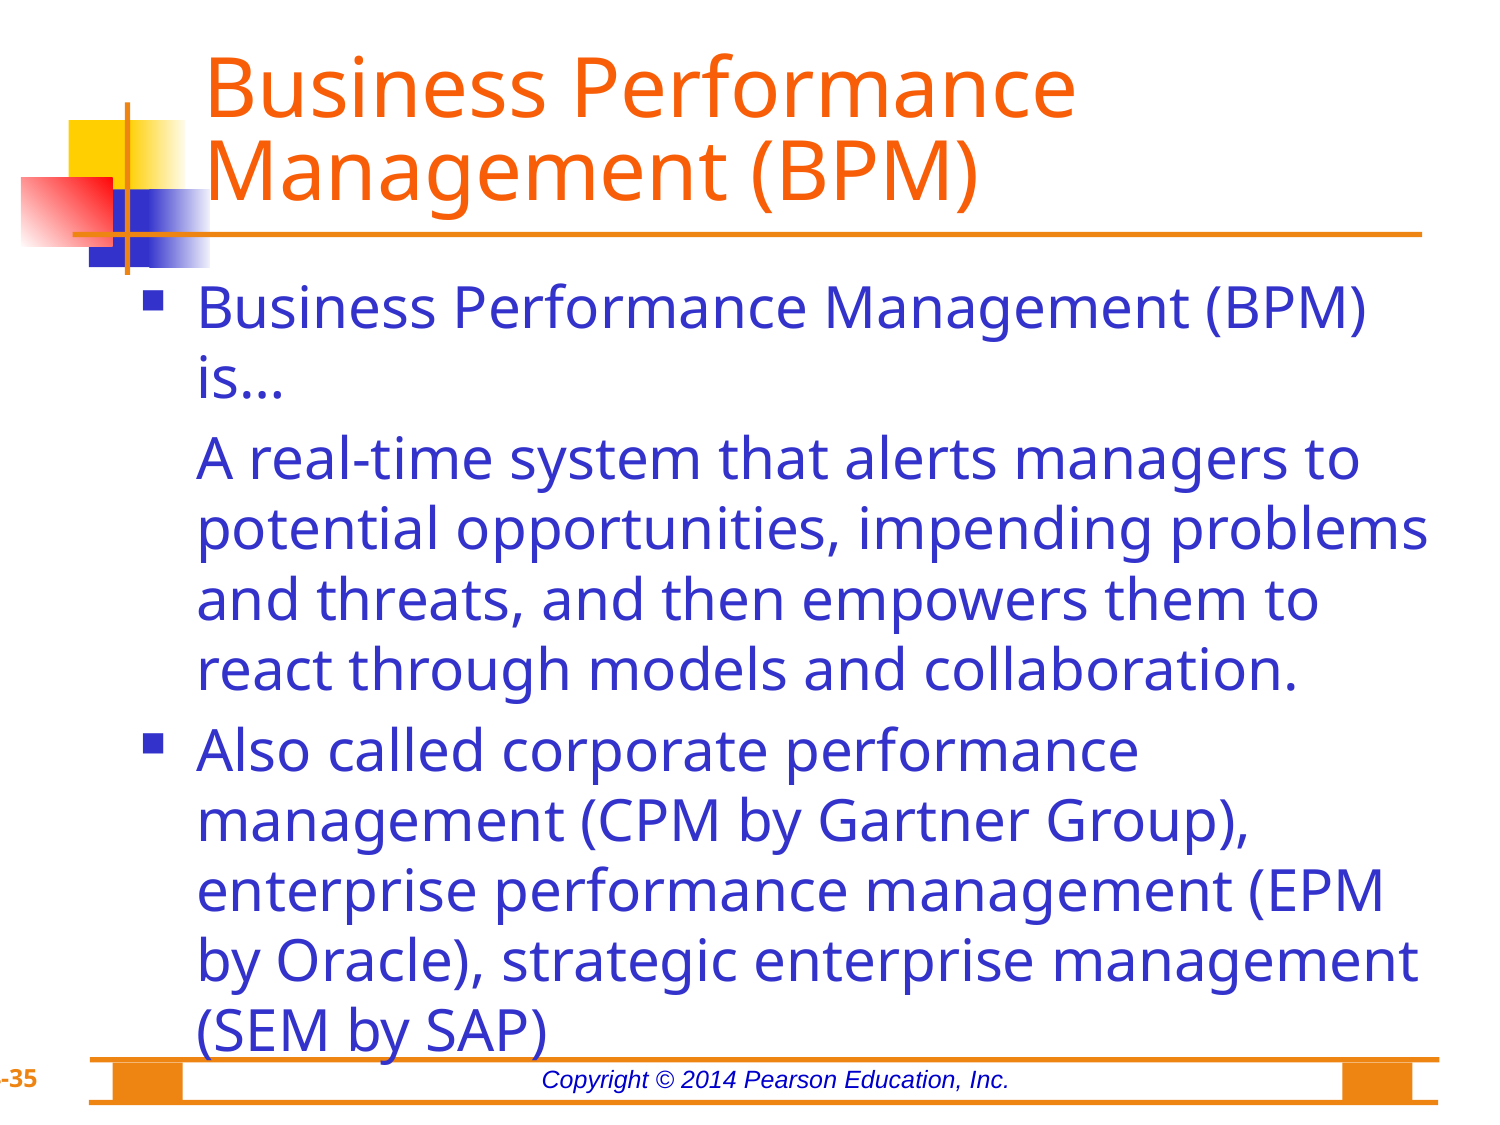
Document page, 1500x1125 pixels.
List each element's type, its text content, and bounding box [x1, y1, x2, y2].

title Business Performance Management (BPM) [188, 37, 1488, 226]
list Business Performance Management (BPM) is… A real-time system that alerts managers to potential opportunities, impending problems and threats, and then empowers them to react through models and collaboration. Also called corporate performance management (CPM by Gartner Group), enterprise performance management (EPM by Oracle), strategic enterprise management (SEM by SAP) [124, 262, 1476, 1001]
